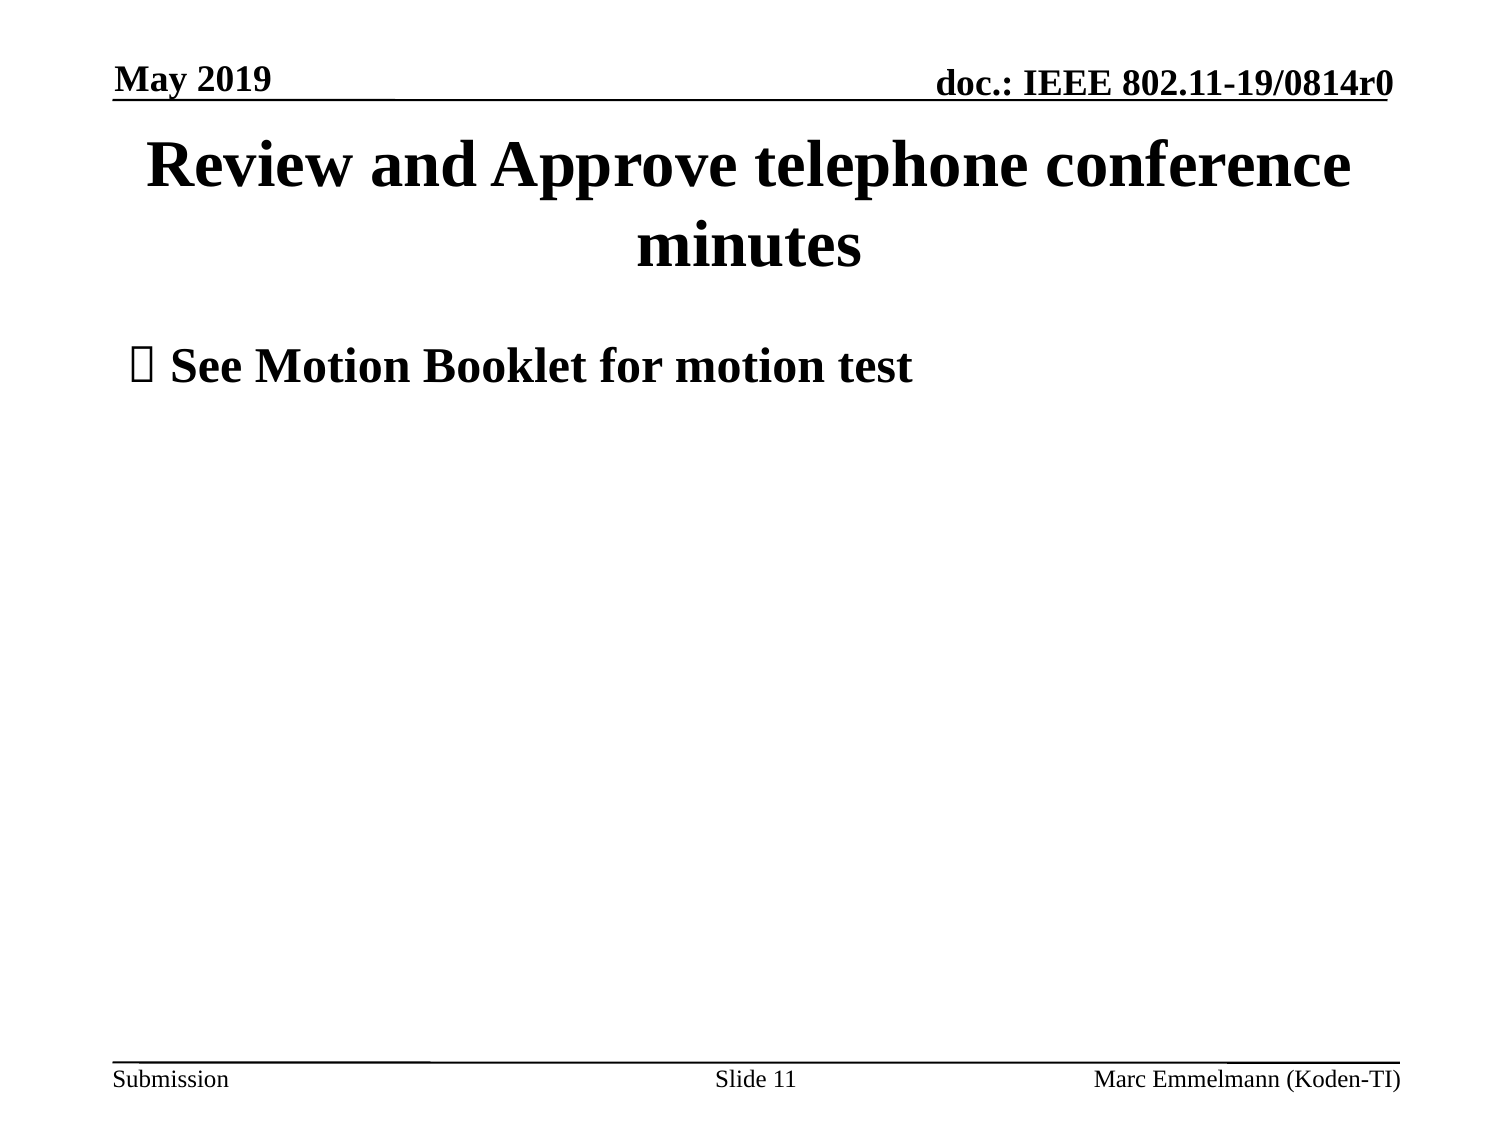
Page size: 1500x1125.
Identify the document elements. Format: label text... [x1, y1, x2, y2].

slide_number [114, 54, 423, 100]
footer Marc Emmelmann (Koden-TI) [878, 1061, 1402, 1093]
title Review and Approve telephone conference minutes [112, 112, 1388, 288]
list  See Motion Booklet for motion test [112, 324, 1388, 1000]
slide_number Slide 11 [712, 1061, 800, 1123]
